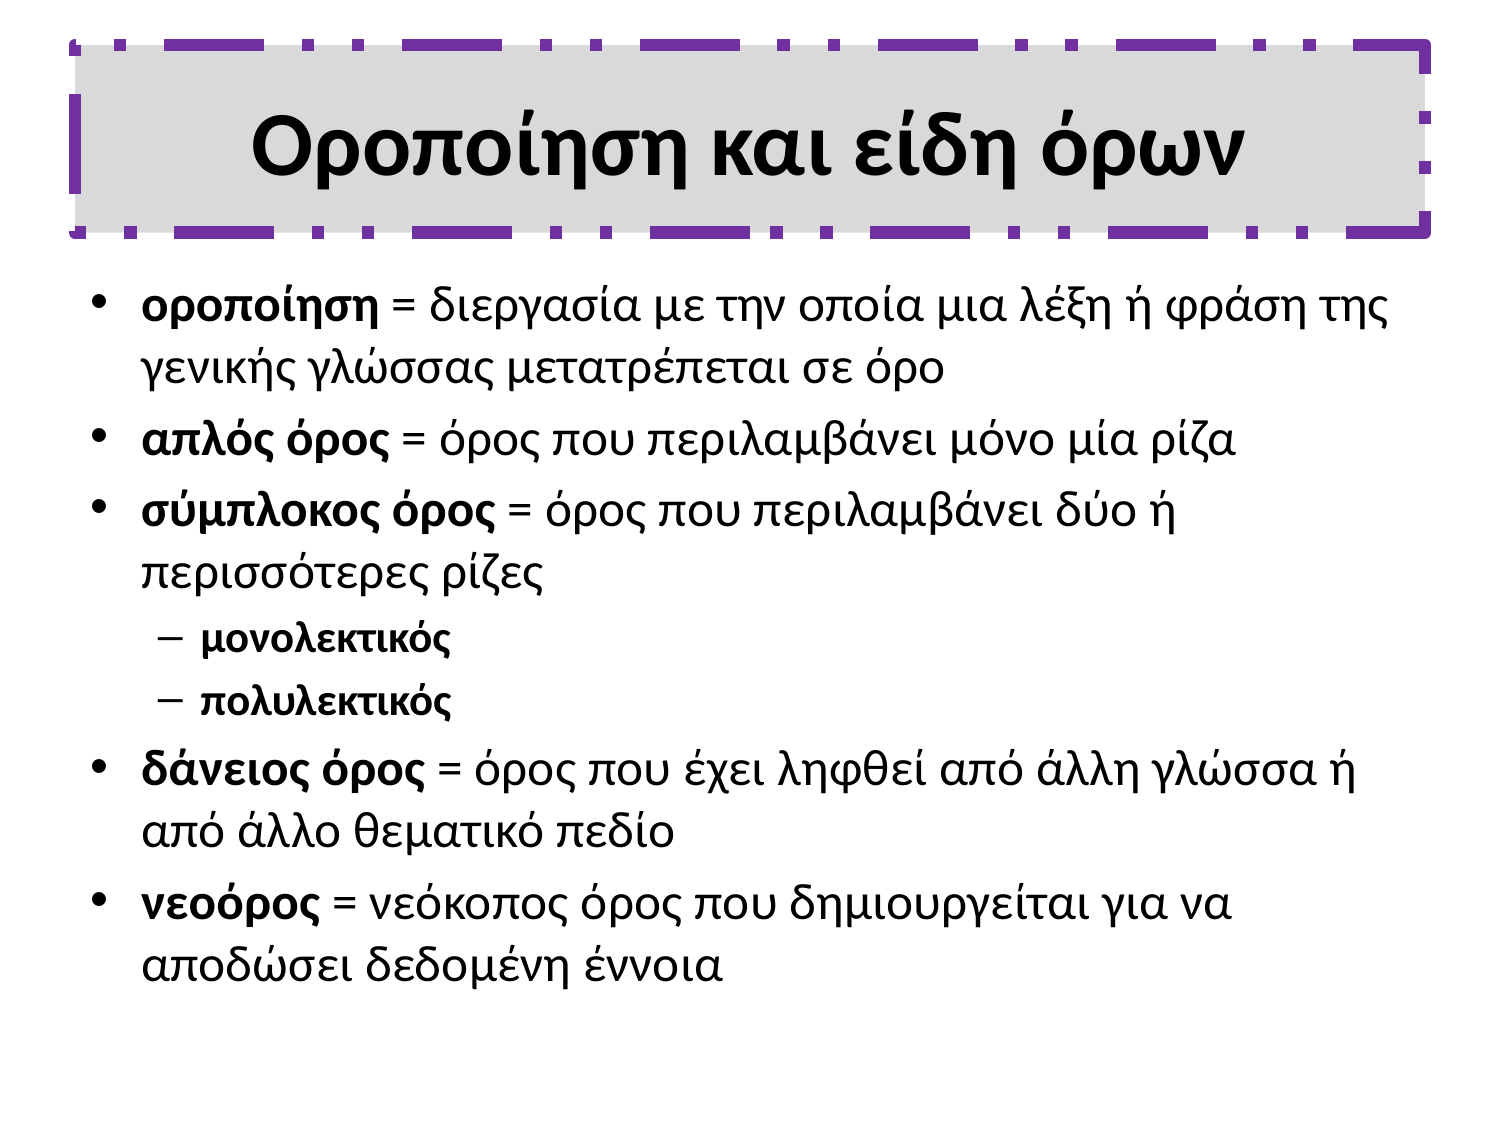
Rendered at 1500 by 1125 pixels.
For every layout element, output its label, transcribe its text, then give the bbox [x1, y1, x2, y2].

list οροποίηση = διεργασία με την οποία μια λέξη ή φράση της γενικής γλώσσας μετατρέπεται σε όρο απλός όρος = όρος που περιλαμβάνει μόνο μία ρίζα σύμπλοκος όρος = όρος που περιλαμβάνει δύο ή περισσότερες ρίζες μονολεκτικός πολυλεκτικός δάνειος όρος = όρος που έχει ληφθεί από άλλη γλώσσα ή από άλλο θεματικό πεδίο νεοόρος = νεόκοπος όρος που δημιουργείται για να αποδώσει δεδομένη έννοια [75, 262, 1425, 1005]
title Οροποίηση και είδη όρων [75, 45, 1425, 233]
